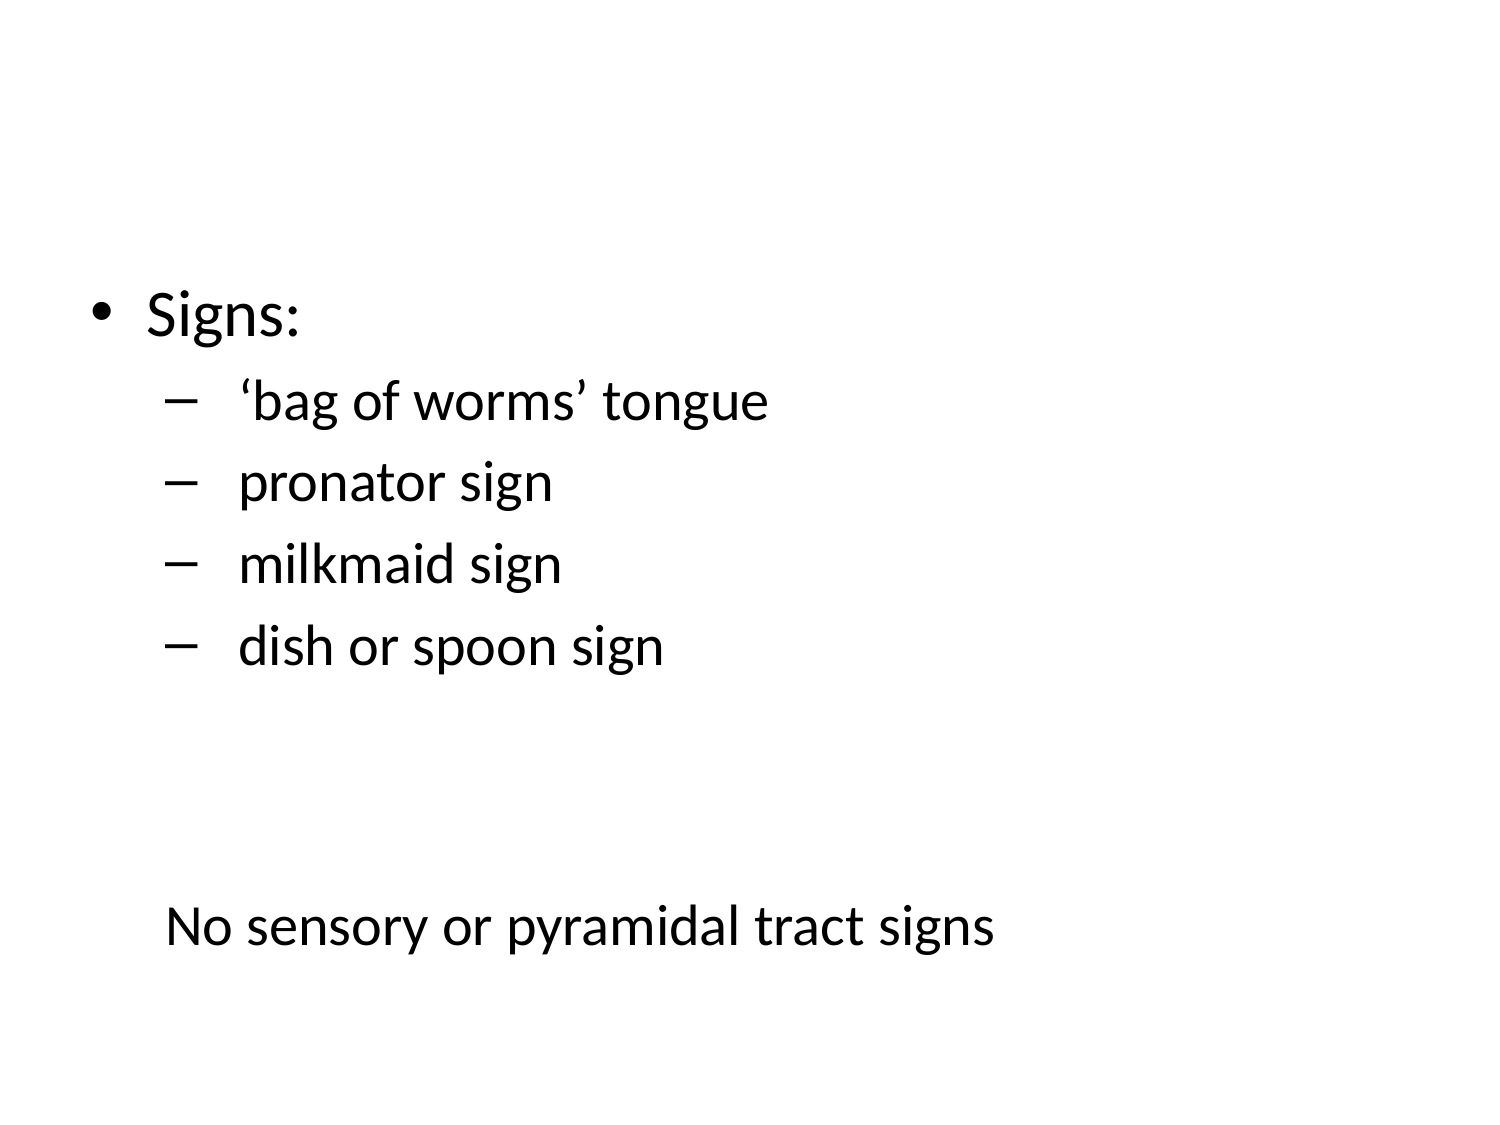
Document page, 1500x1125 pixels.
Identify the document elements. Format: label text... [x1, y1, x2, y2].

list Signs: ‘bag of worms’ tongue pronator sign milkmaid sign dish or spoon sign No sensory or pyramidal tract signs [75, 262, 1425, 1005]
